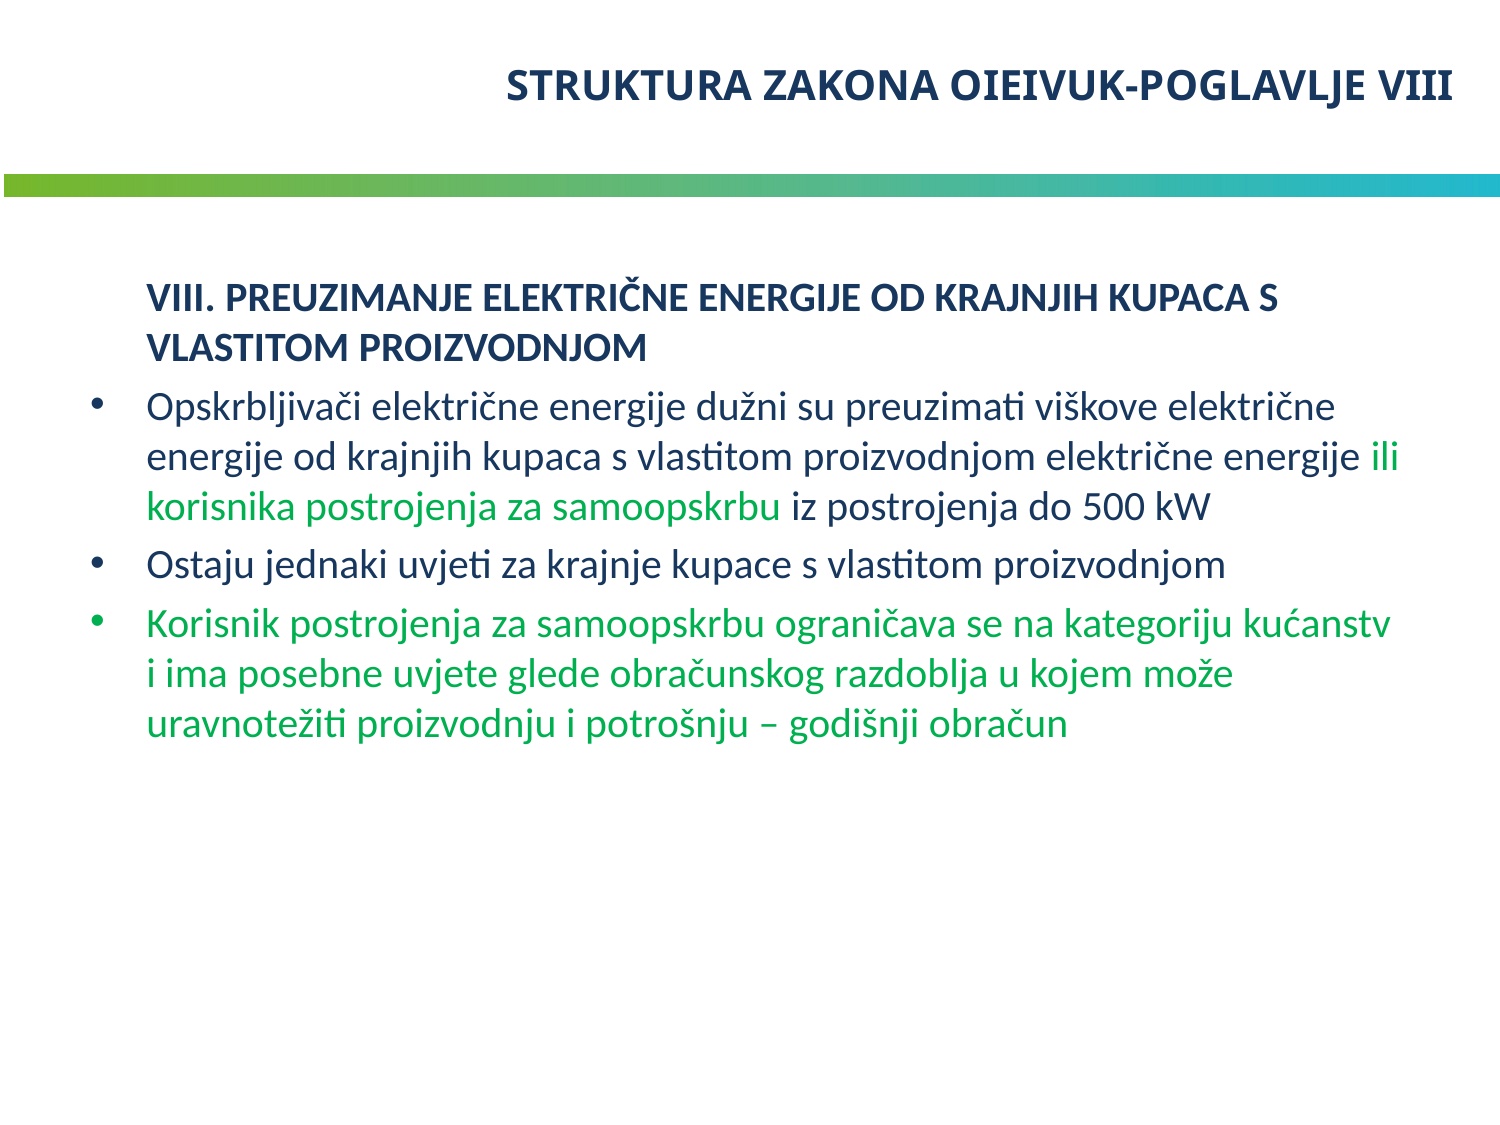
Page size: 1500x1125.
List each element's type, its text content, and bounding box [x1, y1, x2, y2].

title STRUKTURA ZAKONA OIEIVUK-POGLAVLJE VIII [35, 18, 1470, 149]
picture [3, 173, 1500, 197]
list VIII. PREUZIMANJE ELEKTRIČNE ENERGIJE OD KRAJNJIH KUPACA S VLASTITOM PROIZVODNJOM Opskrbljivači električne energije dužni su preuzimati viškove električne energije od krajnjih kupaca s vlastitom proizvodnjom električne energije ili korisnika postrojenja za samoopskrbu iz postrojenja do 500 kW Ostaju jednaki uvjeti za krajnje kupace s vlastitom proizvodnjom Korisnik postrojenja za samoopskrbu ograničava se na kategoriju kućanstv i ima posebne uvjete glede obračunskog razdoblja u kojem može uravnotežiti proizvodnju i potrošnju – godišnji obračun [75, 262, 1425, 1005]
